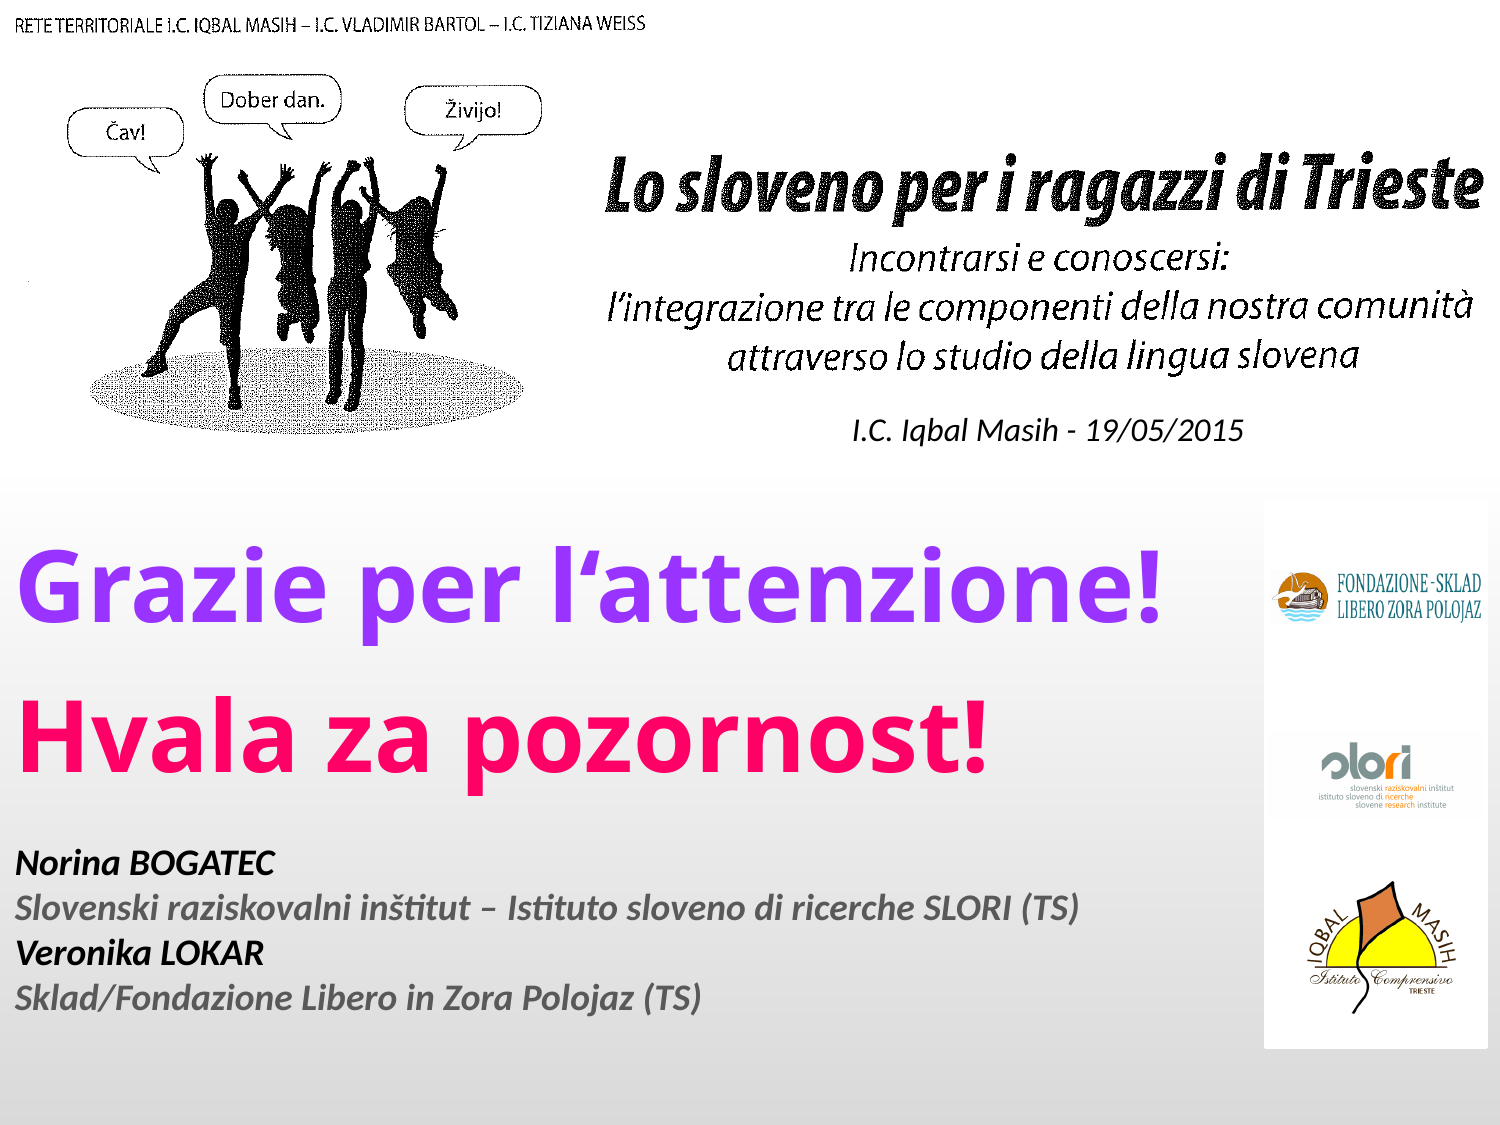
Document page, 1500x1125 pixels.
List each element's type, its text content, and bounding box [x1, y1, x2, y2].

text_box I.C. Iqbal Masih - 19/05/2015 [596, 400, 1500, 456]
text_box [1264, 501, 1488, 734]
picture [2, 5, 1500, 452]
picture [1270, 569, 1483, 624]
text_box [0, 466, 1500, 1125]
picture [1266, 731, 1484, 819]
picture [1307, 881, 1456, 1015]
text_box Grazie per l‘attenzione! Hvala za pozornost! Norina BOGATEC Slovenski raziskovalni inštitut – Istituto sloveno di ricerche SLORI (TS) Veronika LOKAR Sklad/Fondazione Libero in Zora Polojaz (TS) [0, 515, 1264, 1025]
text_box [1264, 822, 1488, 1049]
